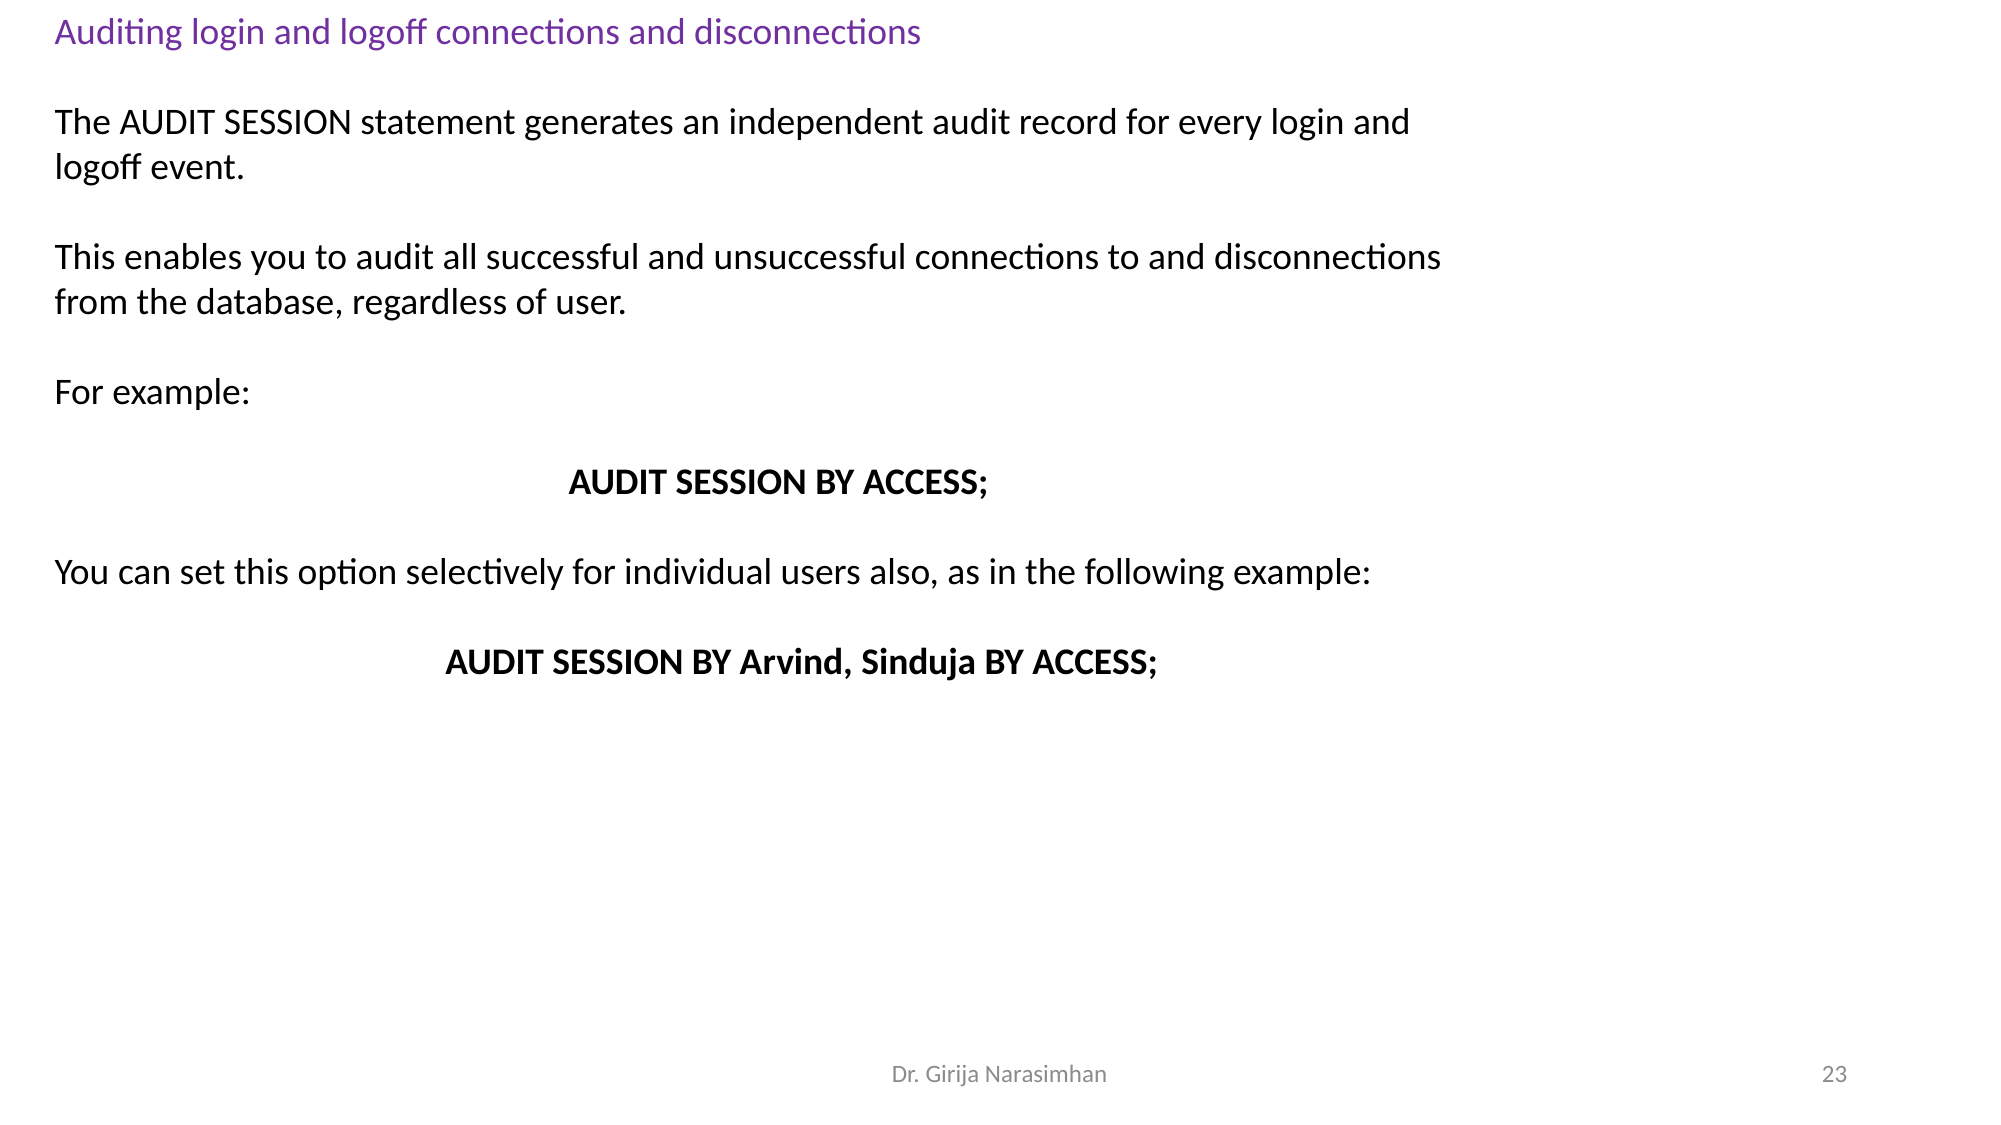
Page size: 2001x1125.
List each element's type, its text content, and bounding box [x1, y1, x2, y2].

text_box Auditing login and logoff connections and disconnections The AUDIT SESSION statement generates an independent audit record for every login and logoff event. This enables you to audit all successful and unsuccessful connections to and disconnections from the database, regardless of user. For example: AUDIT SESSION BY ACCESS; You can set this option selectively for individual users also, as in the following example: AUDIT SESSION BY Arvind, Sinduja BY ACCESS; [39, 0, 1518, 690]
footer Dr. Girija Narasimhan [662, 1042, 1338, 1103]
slide_number 23 [1412, 1042, 1863, 1103]
